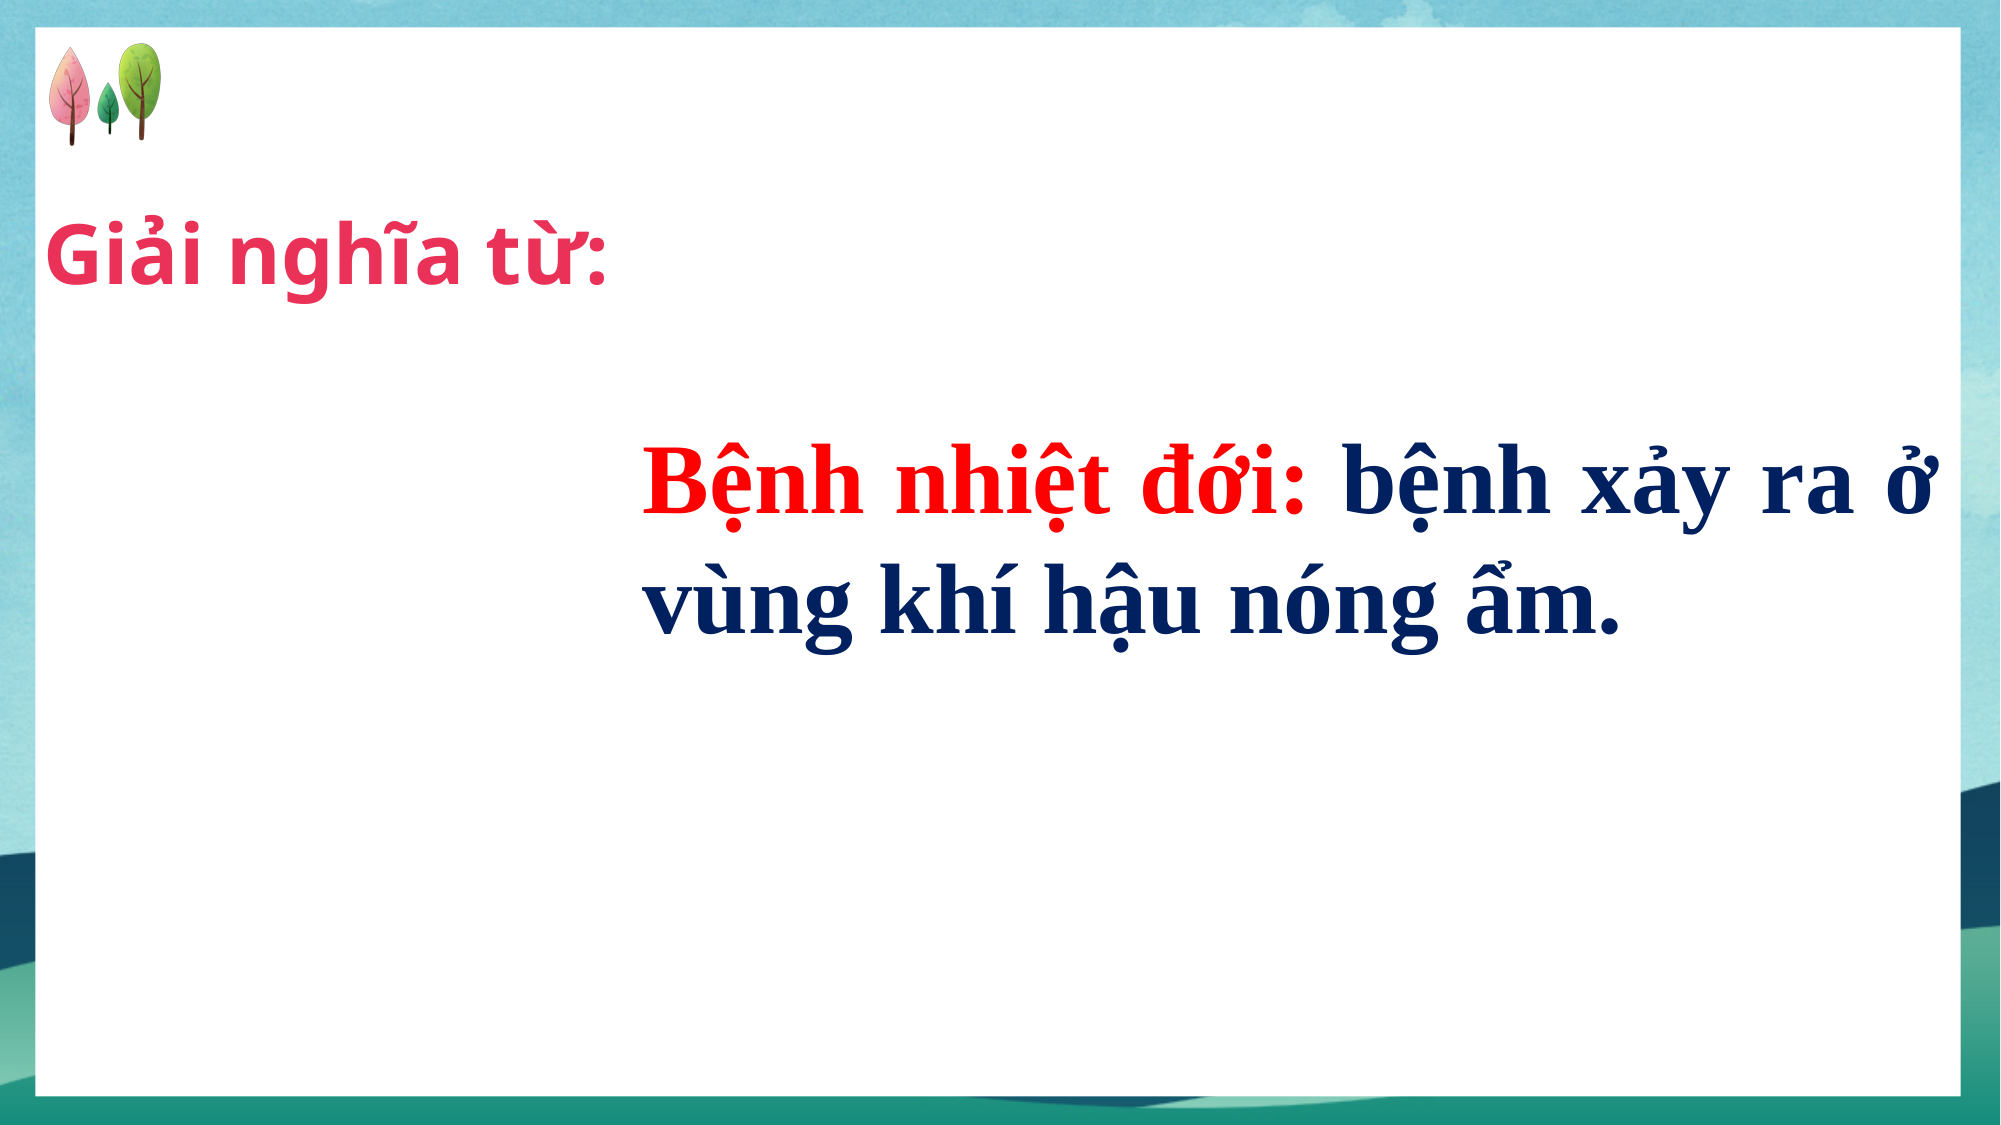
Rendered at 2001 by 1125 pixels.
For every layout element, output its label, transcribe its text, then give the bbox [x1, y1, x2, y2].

picture [0, 0, 2001, 1125]
text_box Giải nghĩa từ: [0, 193, 1000, 309]
picture [49, 43, 161, 146]
text_box Bệnh nhiệt đới: bệnh xảy ra ở vùng khí hậu nóng ẩm. [628, 406, 1955, 782]
